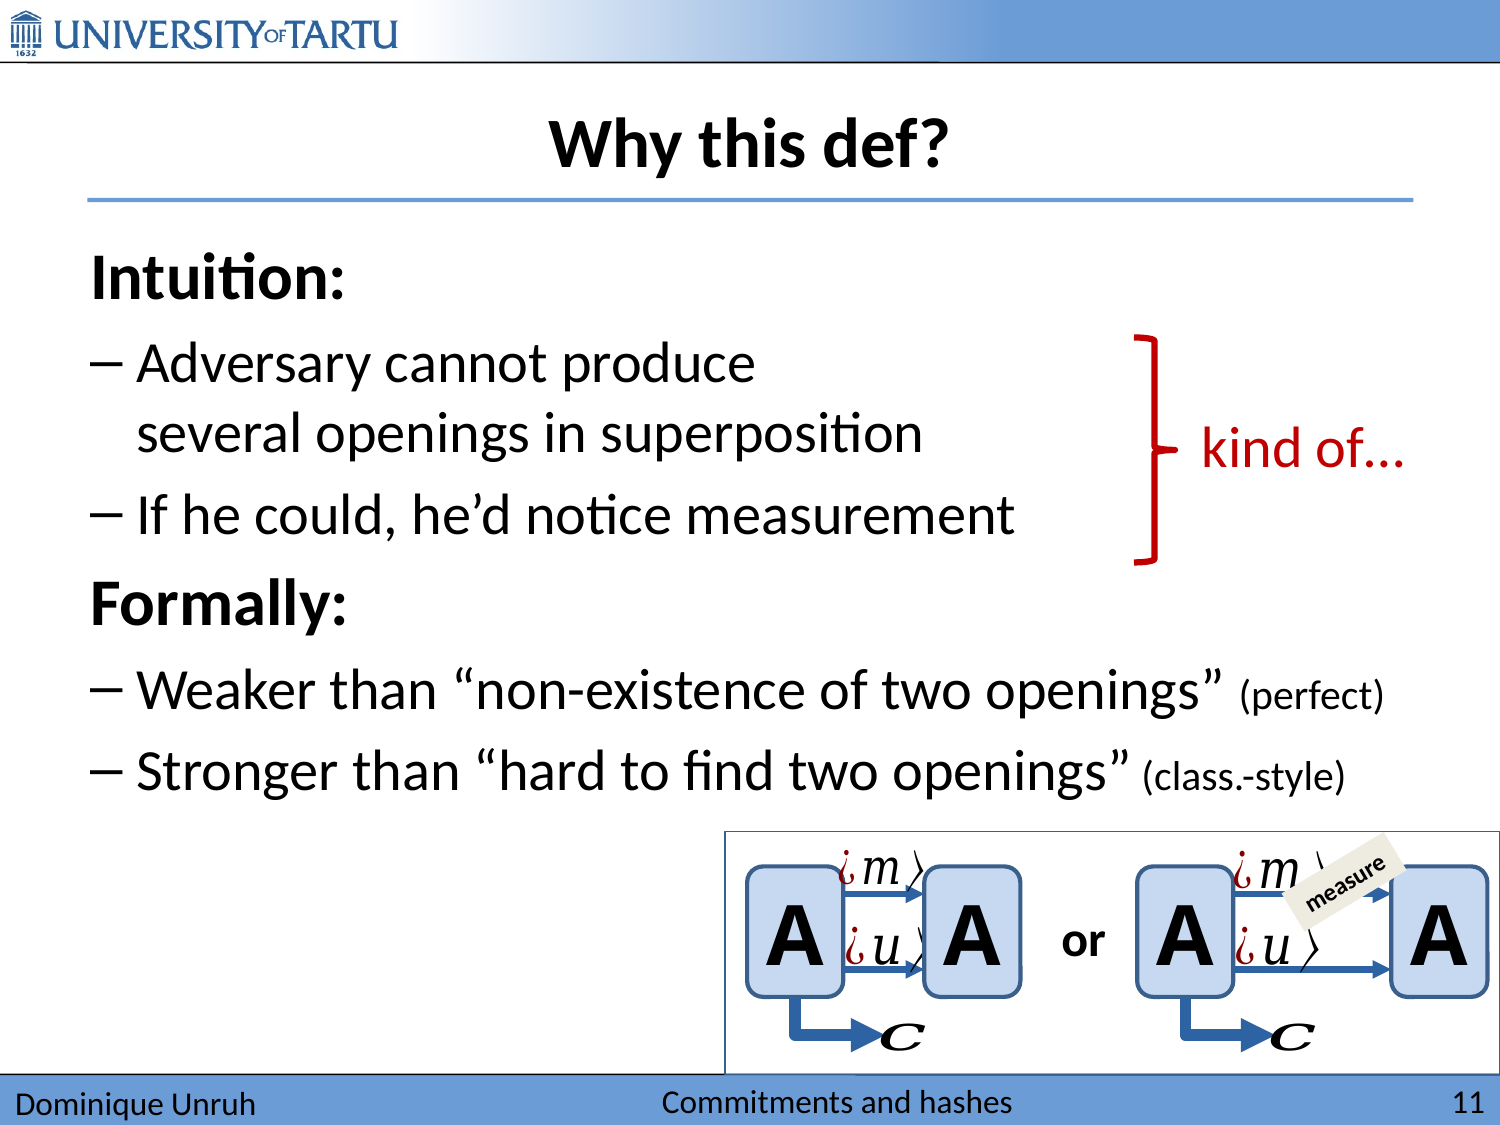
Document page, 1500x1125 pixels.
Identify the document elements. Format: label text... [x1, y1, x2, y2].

picture [0, 0, 407, 61]
slide_number 11 [1400, 1074, 1500, 1125]
text_box [1133, 336, 1176, 564]
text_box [746, 840, 1488, 1063]
title Why this def? [87, 75, 1413, 203]
text_box kind of… [1187, 401, 1420, 487]
list Intuition: Adversary cannot produce several openings in superposition If he could, he’d notice measurement Formally: Weaker than “non-existence of two openings” (perfect) Stronger than “hard to find two openings” (class.-style) [75, 224, 1425, 968]
text_box [723, 830, 1500, 1077]
footer Commitments and hashes [362, 1074, 1313, 1125]
